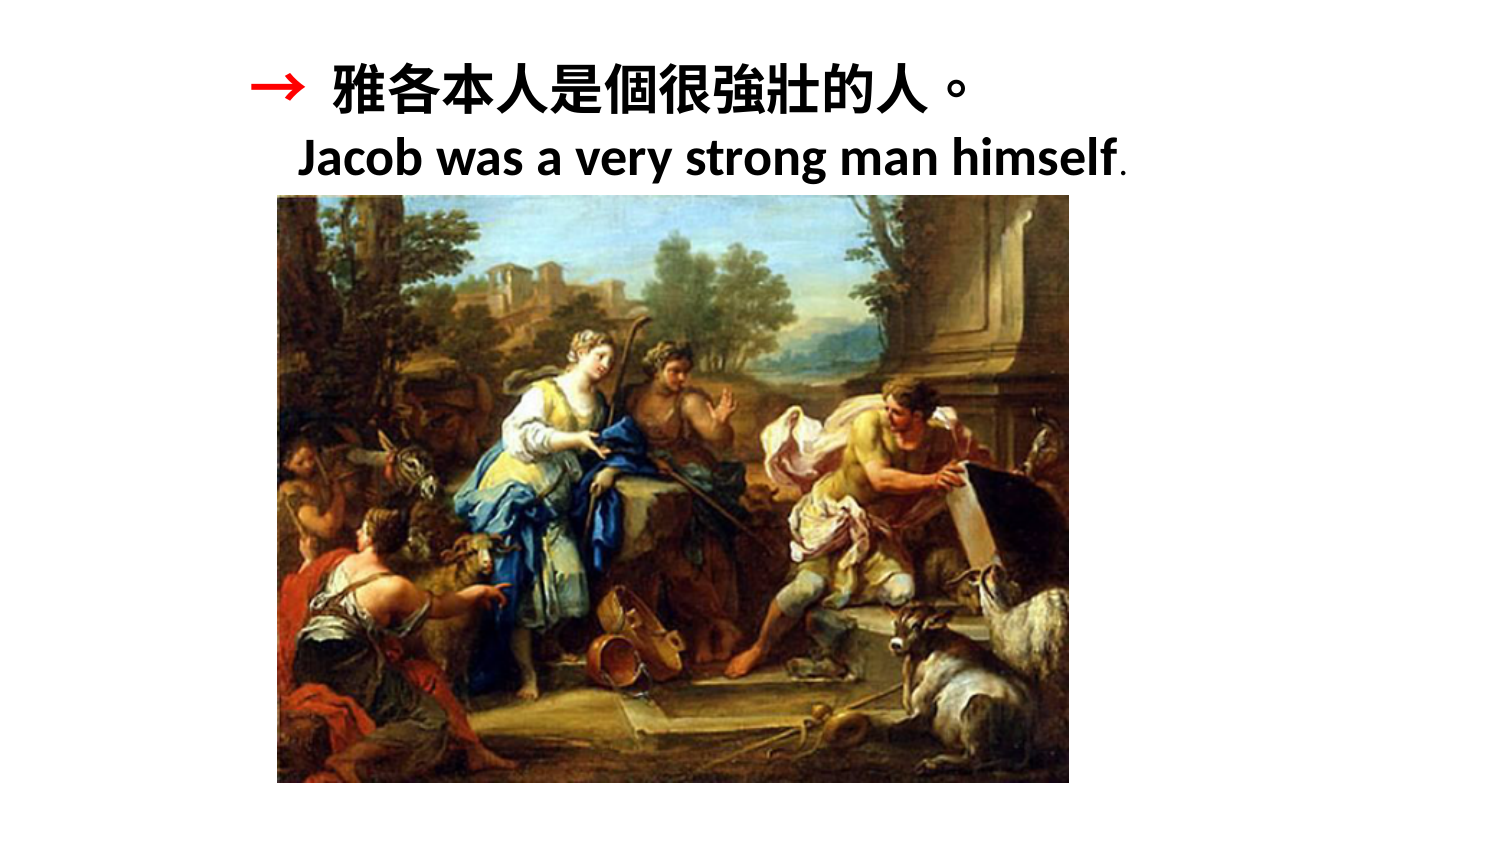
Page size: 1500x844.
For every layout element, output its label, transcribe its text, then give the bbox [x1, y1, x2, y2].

text_box → 雅各本人是個很強壯的人。 Jacob was a very strong man himself. [234, 43, 1143, 194]
picture [277, 195, 1070, 783]
